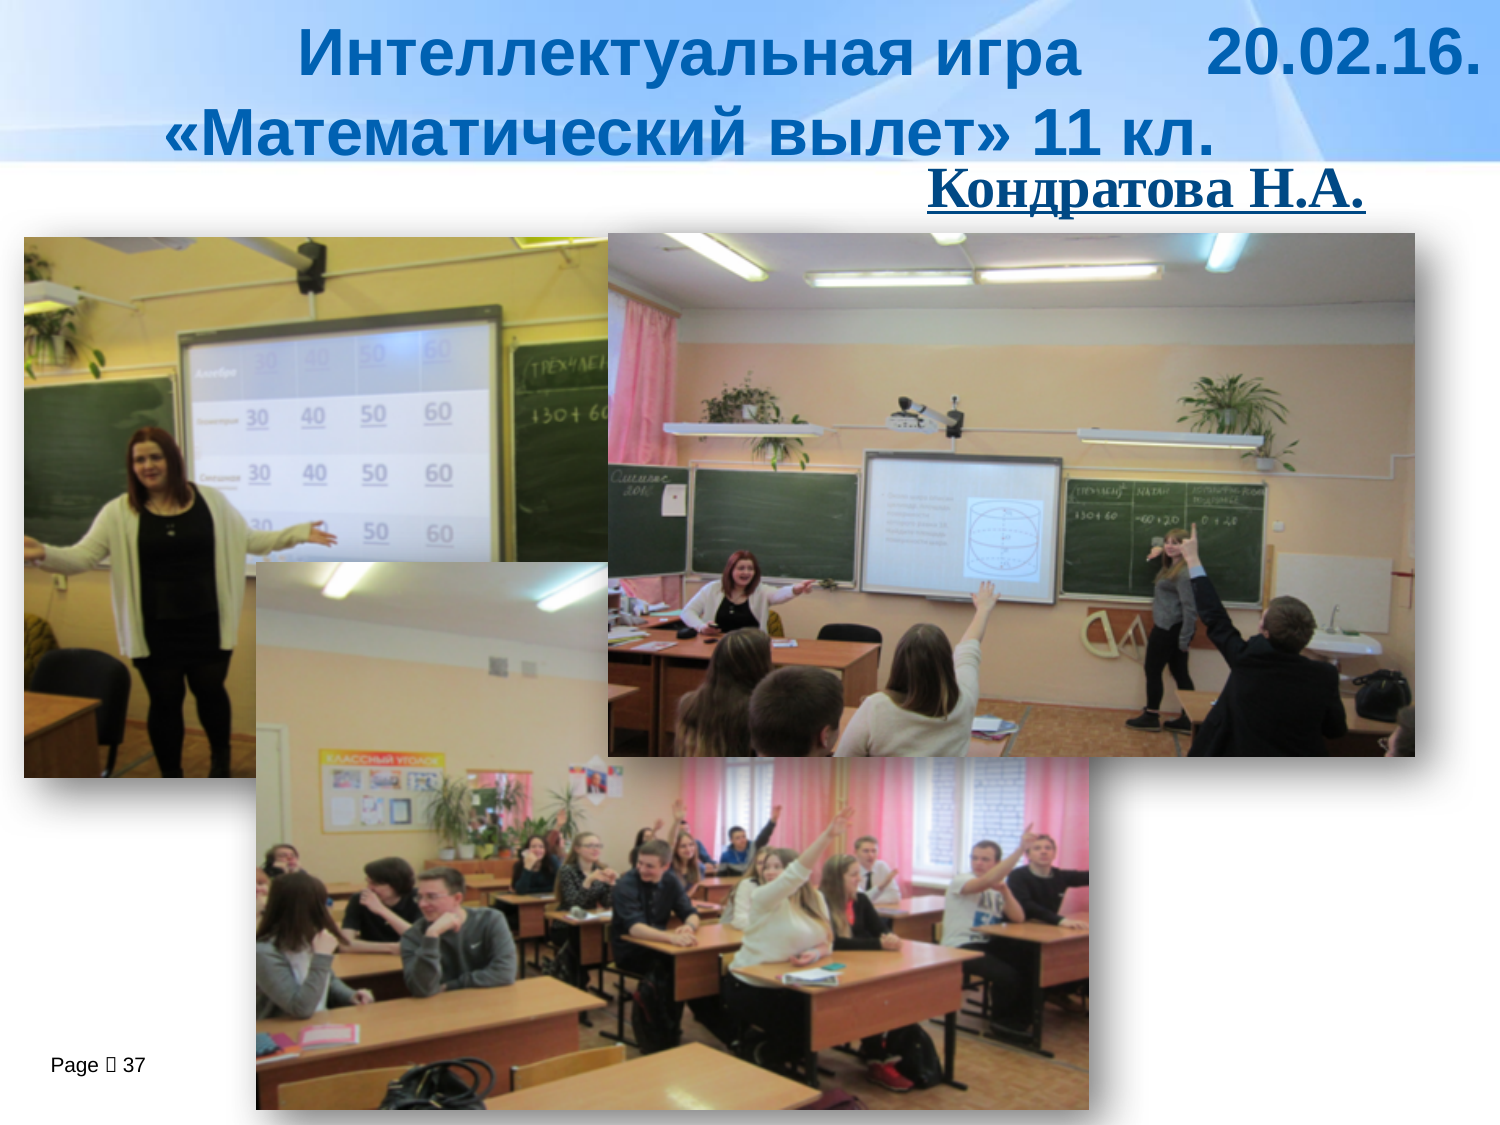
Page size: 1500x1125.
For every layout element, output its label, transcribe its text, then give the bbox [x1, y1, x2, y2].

picture [0, 176, 1500, 1125]
text_box Кондратова Н.А. [878, 160, 1415, 225]
text_box 20.02.16. [1191, 0, 1499, 96]
text_box Интеллектуальная игра «Математический вылет» 11 кл. [0, 1, 1500, 176]
